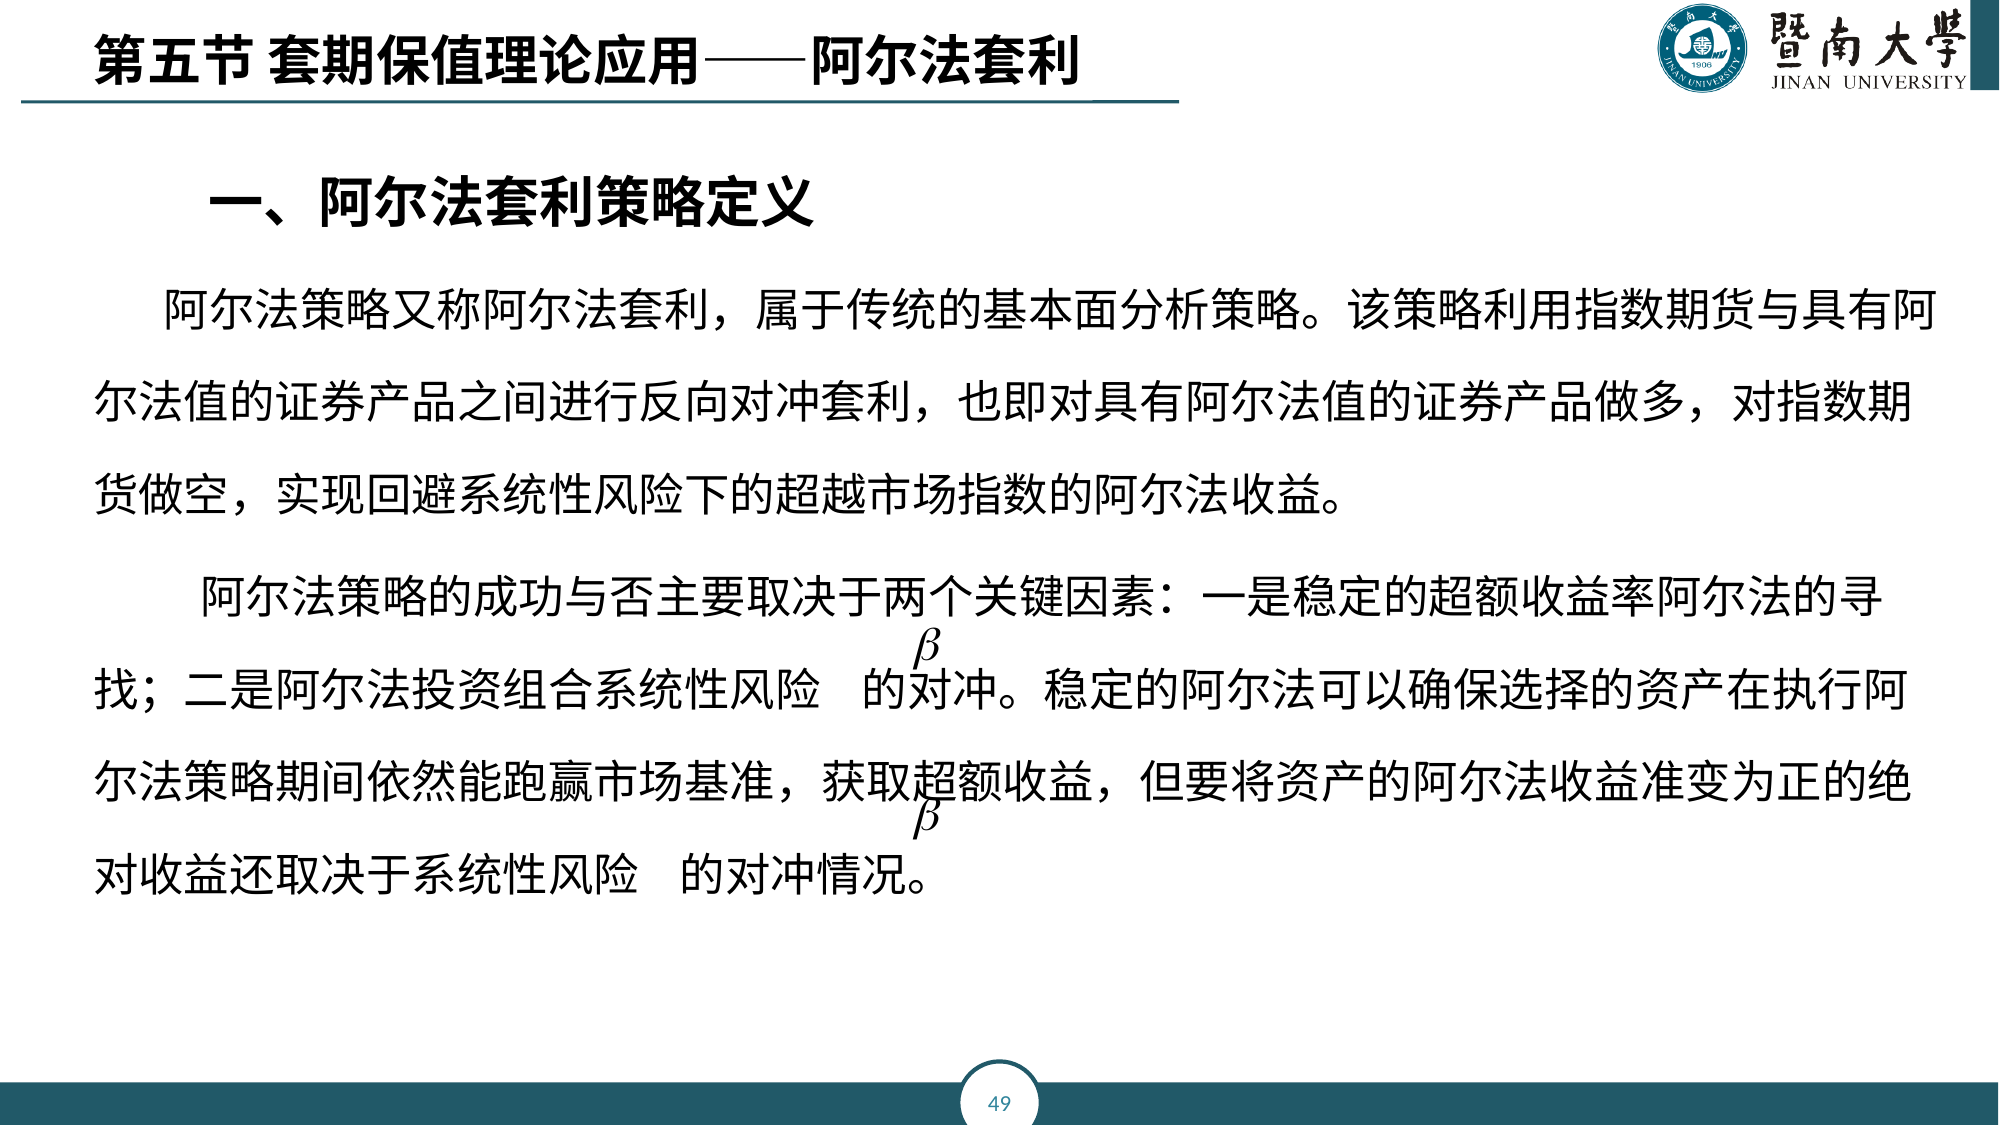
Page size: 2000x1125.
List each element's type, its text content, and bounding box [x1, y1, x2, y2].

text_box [904, 786, 953, 851]
picture [1657, 3, 1967, 93]
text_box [904, 617, 953, 681]
text_box 第五节 套期保值理论应用——阿尔法套利 [78, 19, 1248, 99]
text_box 一、阿尔法套利策略定义 阿尔法策略又称阿尔法套利，属于传统的基本面分析策略。该策略利用指数期货与具有阿尔法值的证券产品之间进行反向对冲套利，也即对具有阿尔法值的证券产品做多，对指数期货做空，实现回避系统性风险下的超越市场指数的阿尔法收益。 阿尔法策略的成功与否主要取决于两个关键因素：一是稳定的超额收益率阿尔法的寻找；二是阿尔法投资组合系统性风险 的对冲。稳定的阿尔法可以确保选择的资产在执行阿尔法策略期间依然能跑赢市场基准，获取超额收益，但要将资产的阿尔法收益准变为正的绝对收益还取决于系统性风险 的对冲情况。 [78, 113, 1957, 917]
